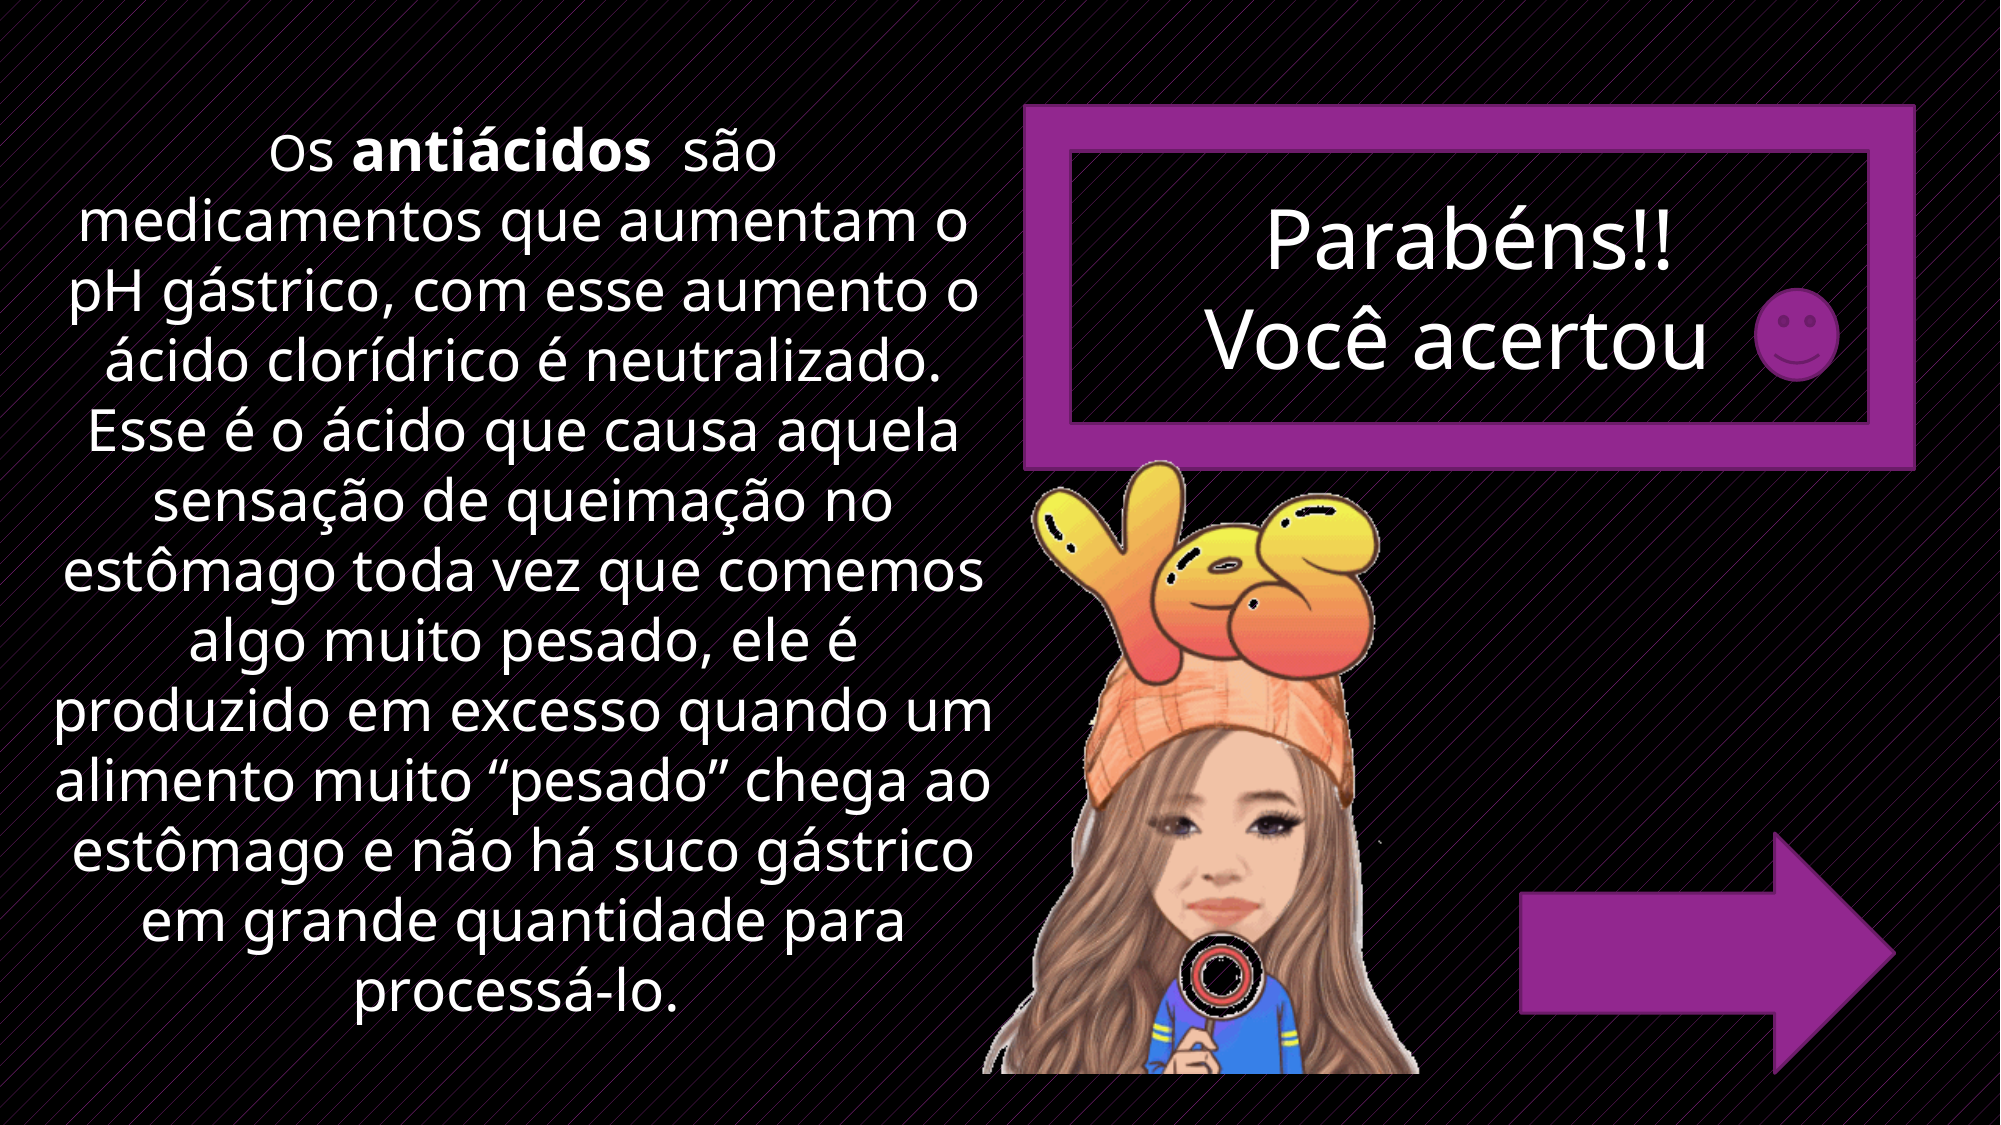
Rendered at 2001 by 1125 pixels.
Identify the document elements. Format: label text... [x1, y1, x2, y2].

picture [917, 447, 1544, 1074]
text_box [1550, 831, 1896, 1075]
text_box [1023, 104, 1916, 471]
text_box Os antiácidos são medicamentos que aumentam o pH gástrico, com esse aumento o ácido clorídrico é neutralizado. Esse é o ácido que causa aquela sensação de queimação no estômago toda vez que comemos algo muito pesado, ele é produzido em excesso quando um alimento muito “pesado” chega ao estômago e não há suco gástrico em grande quantidade para processá-lo. [32, 105, 1015, 1031]
text_box Parabéns!! Você acertou [1043, 178, 1895, 394]
text_box [1754, 287, 1840, 382]
